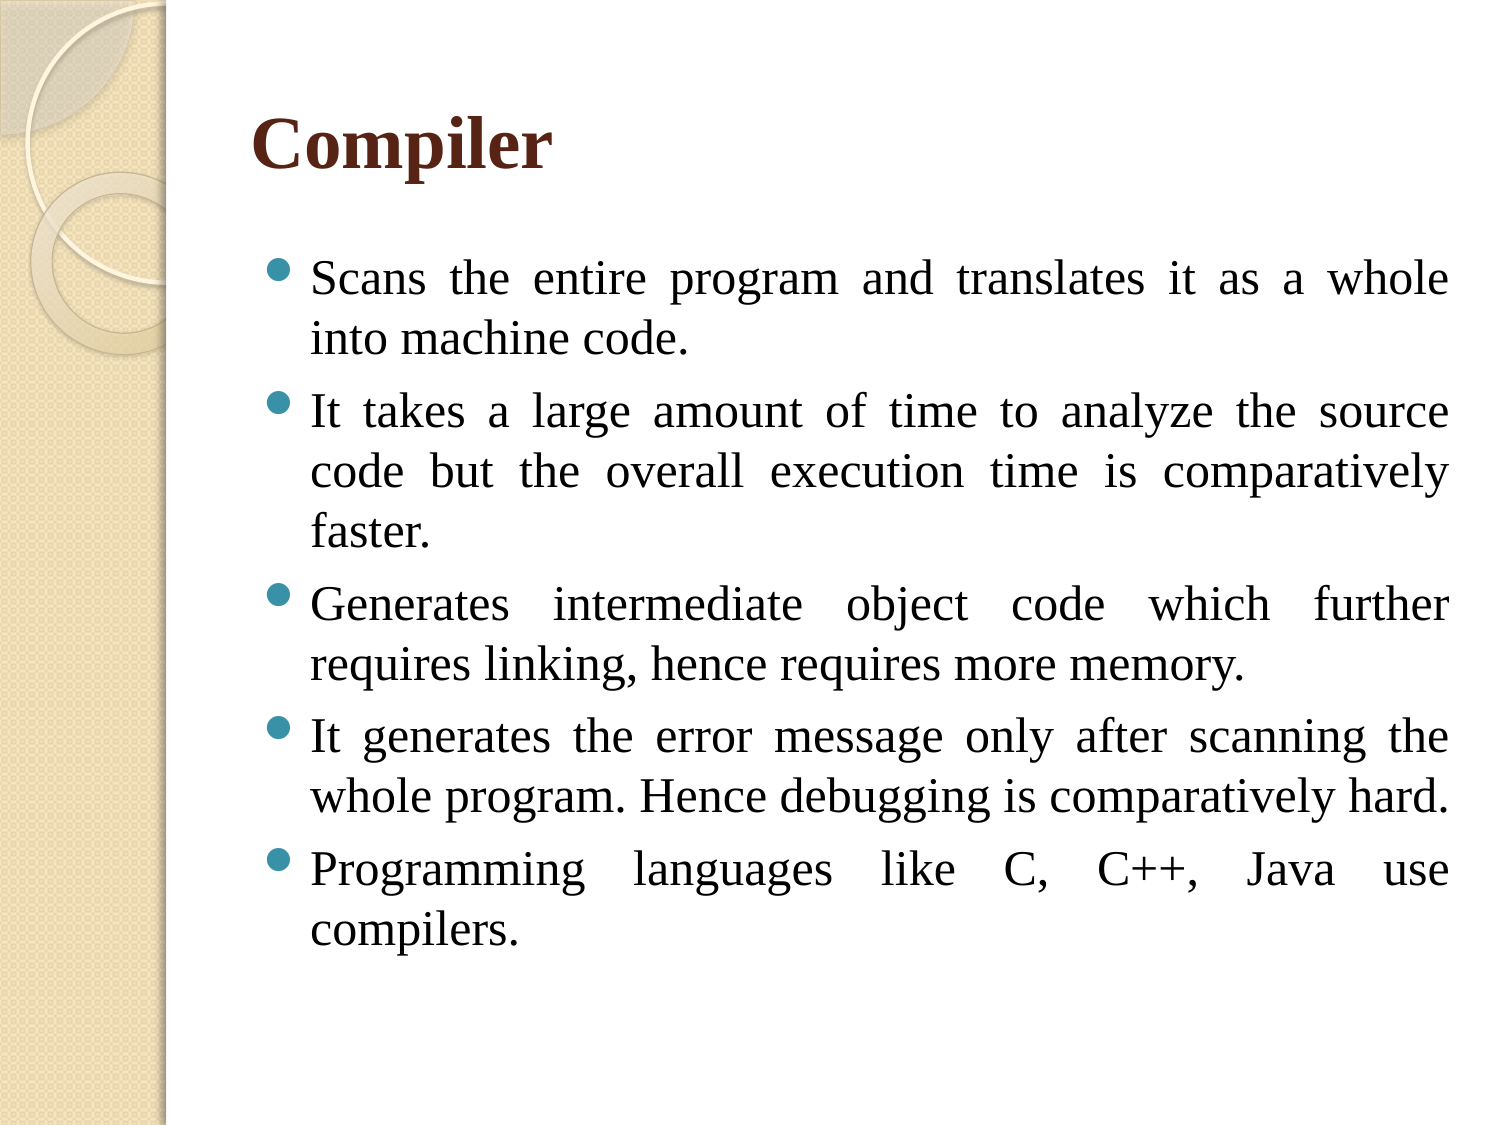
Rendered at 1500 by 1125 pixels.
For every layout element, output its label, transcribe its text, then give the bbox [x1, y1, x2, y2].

title Compiler [235, 45, 1466, 233]
list Scans the entire program and translates it as a whole into machine code. It takes a large amount of time to analyze the source code but the overall execution time is comparatively faster. Generates intermediate object code which further requires linking, hence requires more memory. It generates the error message only after scanning the whole program. Hence debugging is comparatively hard. Programming languages like C, C++, Java use compilers. [235, 237, 1466, 1025]
